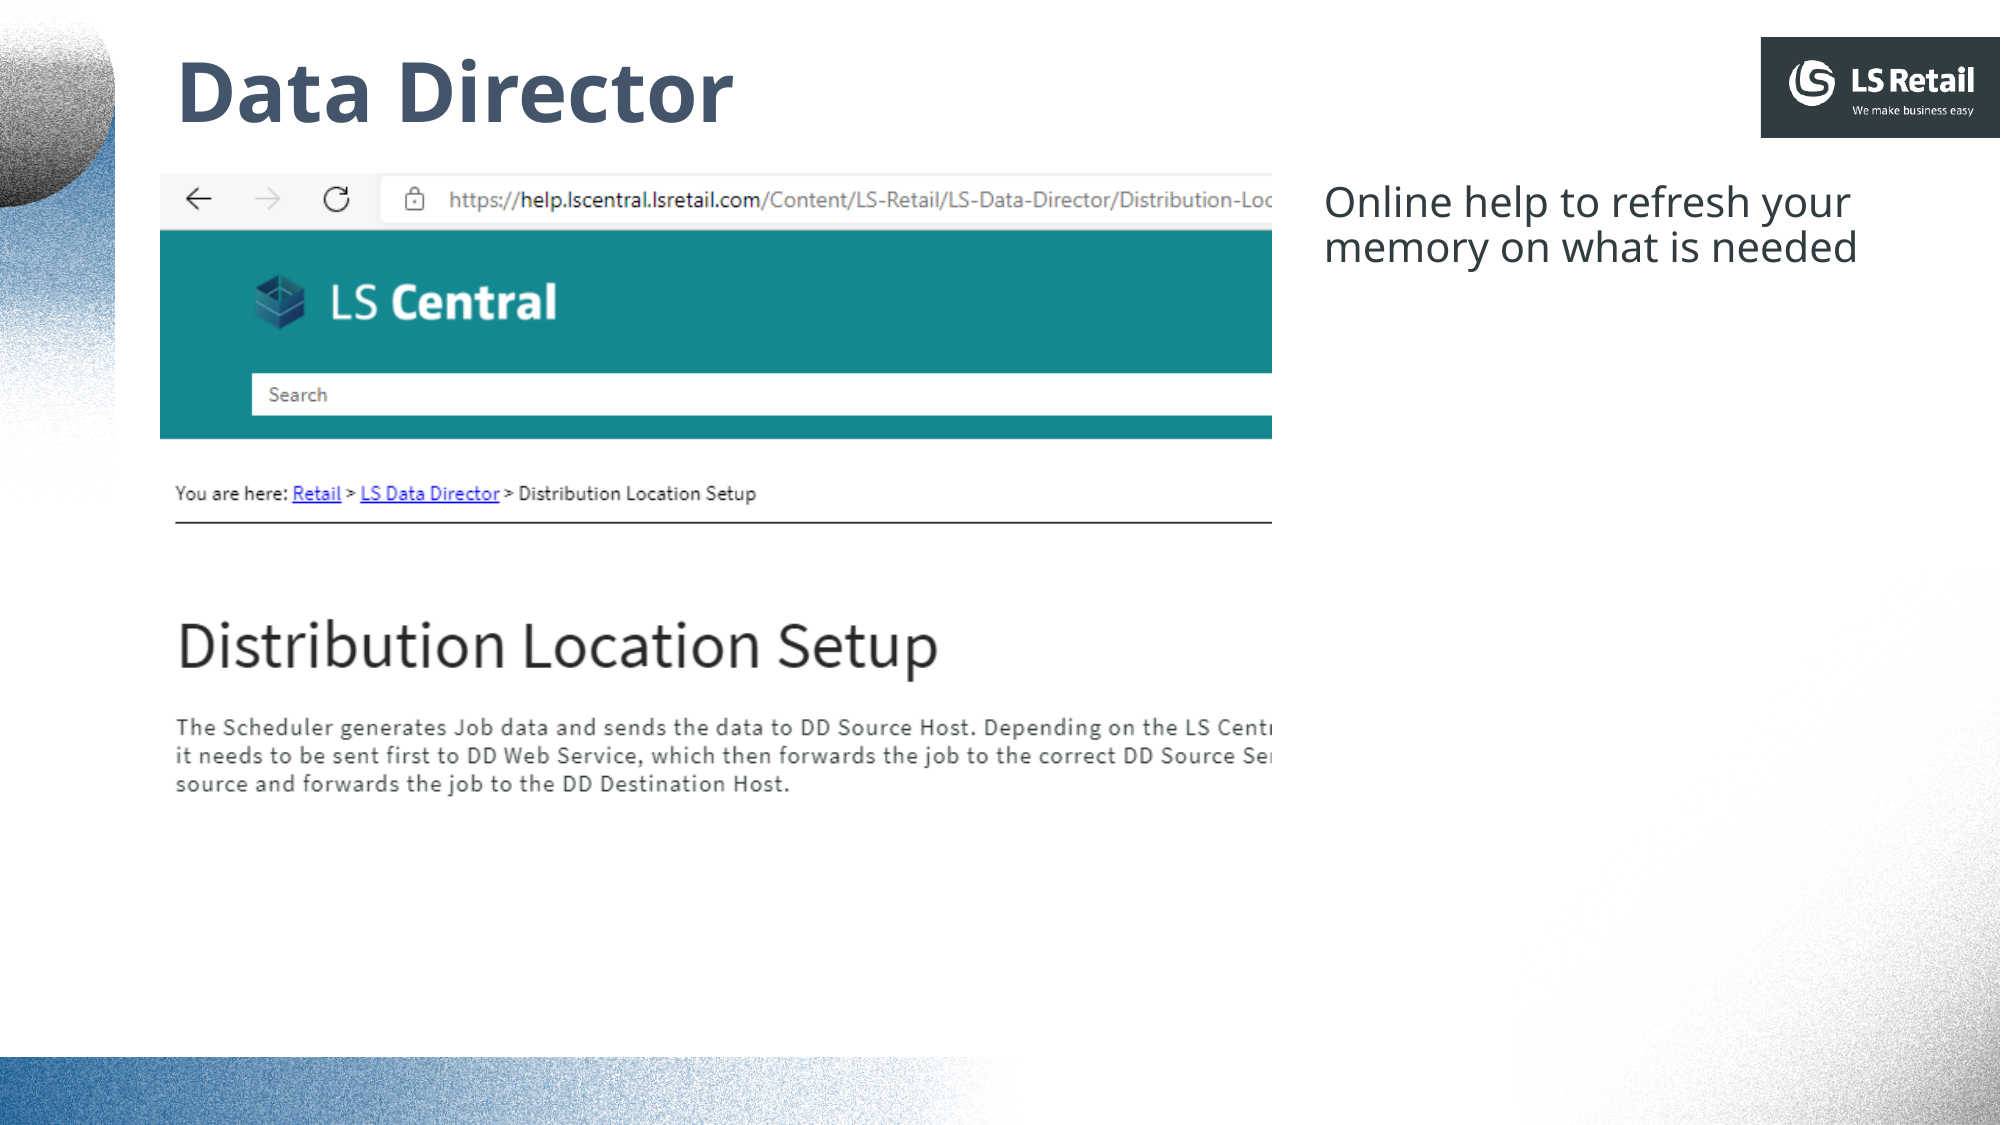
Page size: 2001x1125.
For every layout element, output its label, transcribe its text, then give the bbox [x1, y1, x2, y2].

picture [0, 0, 115, 502]
picture [1508, 562, 2000, 1125]
list Data Director [160, 43, 1701, 138]
picture [160, 173, 1273, 798]
list Online help to refresh your memory on what is needed [1309, 173, 1942, 993]
picture [0, 1057, 1029, 1125]
